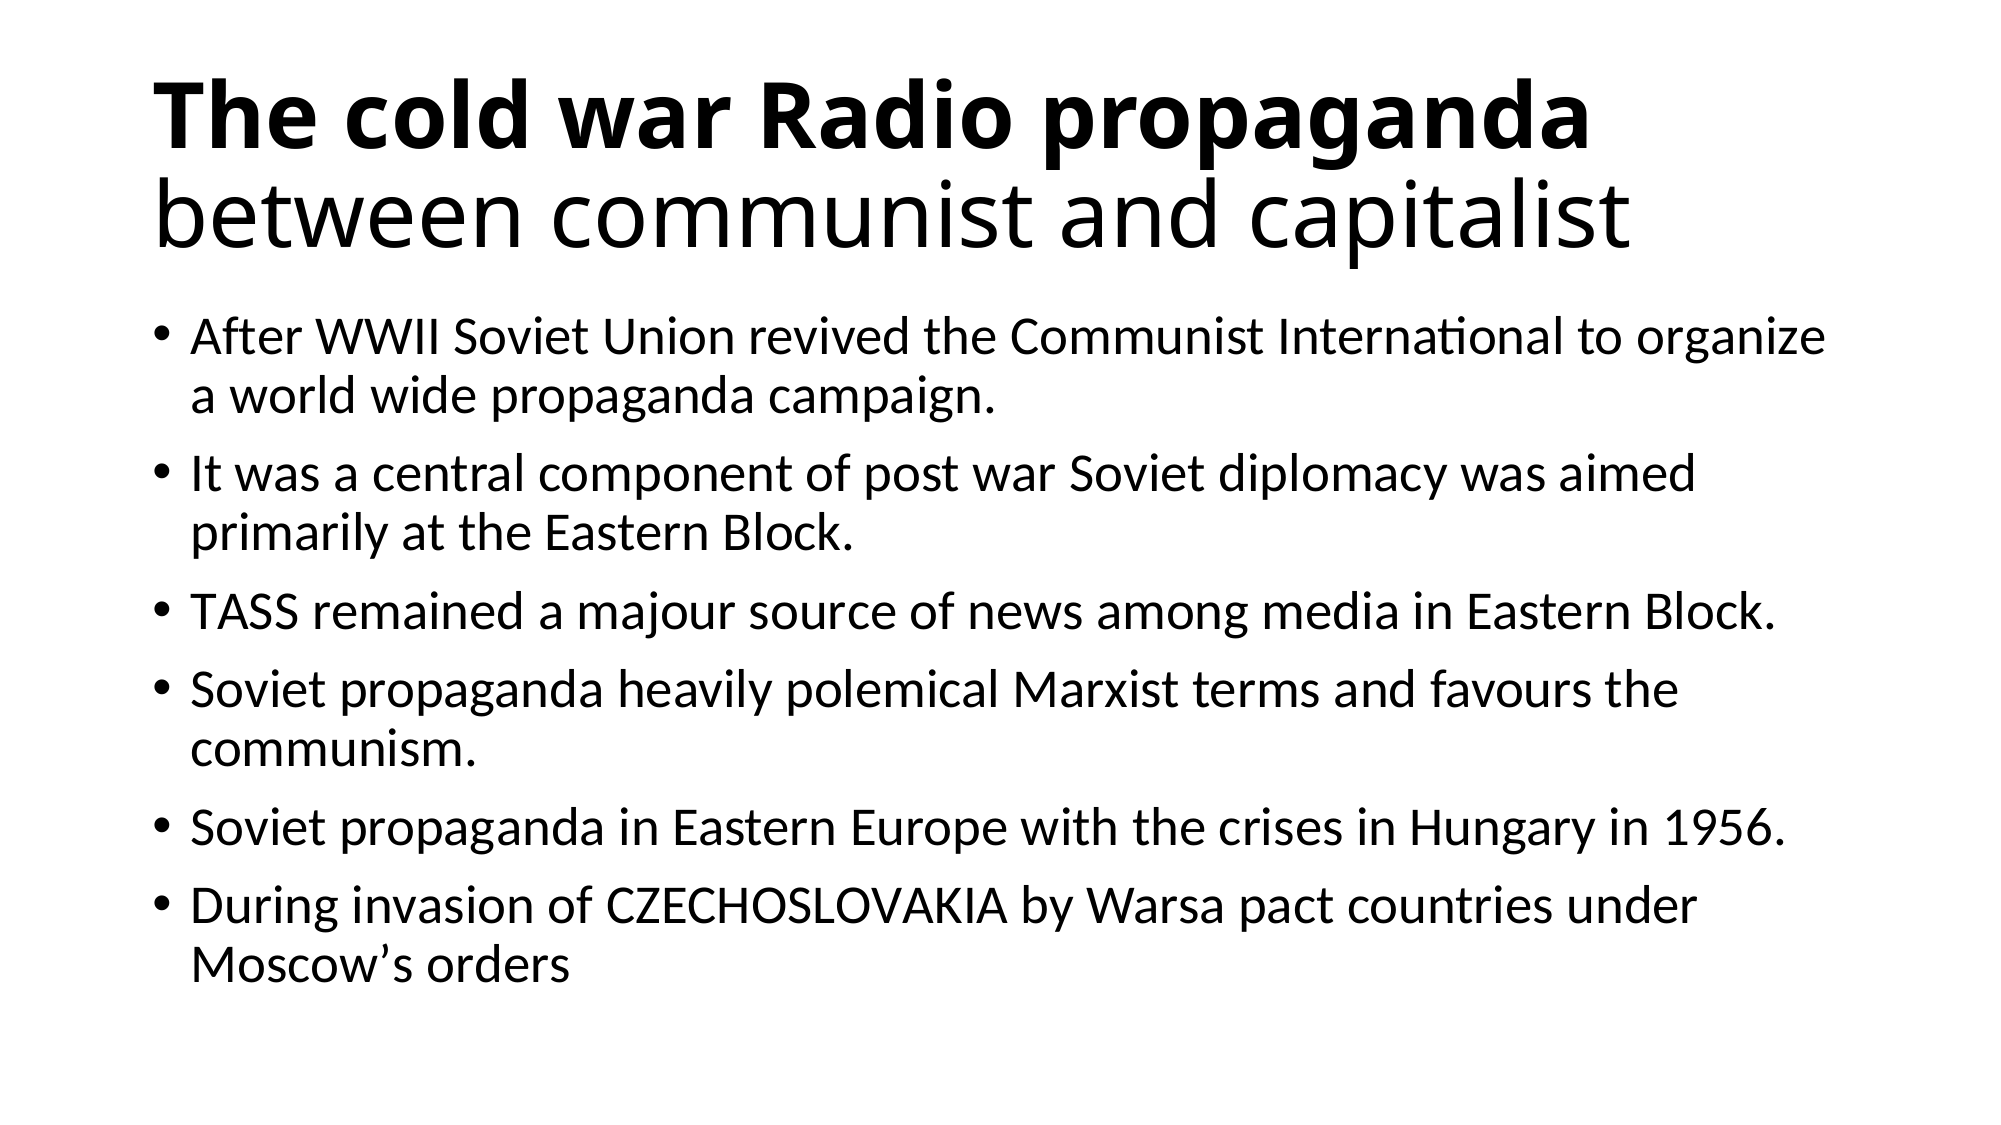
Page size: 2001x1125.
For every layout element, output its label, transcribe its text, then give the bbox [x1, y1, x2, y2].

title The cold war Radio propaganda between communist and capitalist [137, 59, 1863, 278]
list After WWII Soviet Union revived the Communist International to organize a world wide propaganda campaign. It was a central component of post war Soviet diplomacy was aimed primarily at the Eastern Block. TASS remained a majour source of news among media in Eastern Block. Soviet propaganda heavily polemical Marxist terms and favours the communism. Soviet propaganda in Eastern Europe with the crises in Hungary in 1956. During invasion of CZECHOSLOVAKIA by Warsa pact countries under Moscow’s orders [137, 299, 1863, 1014]
